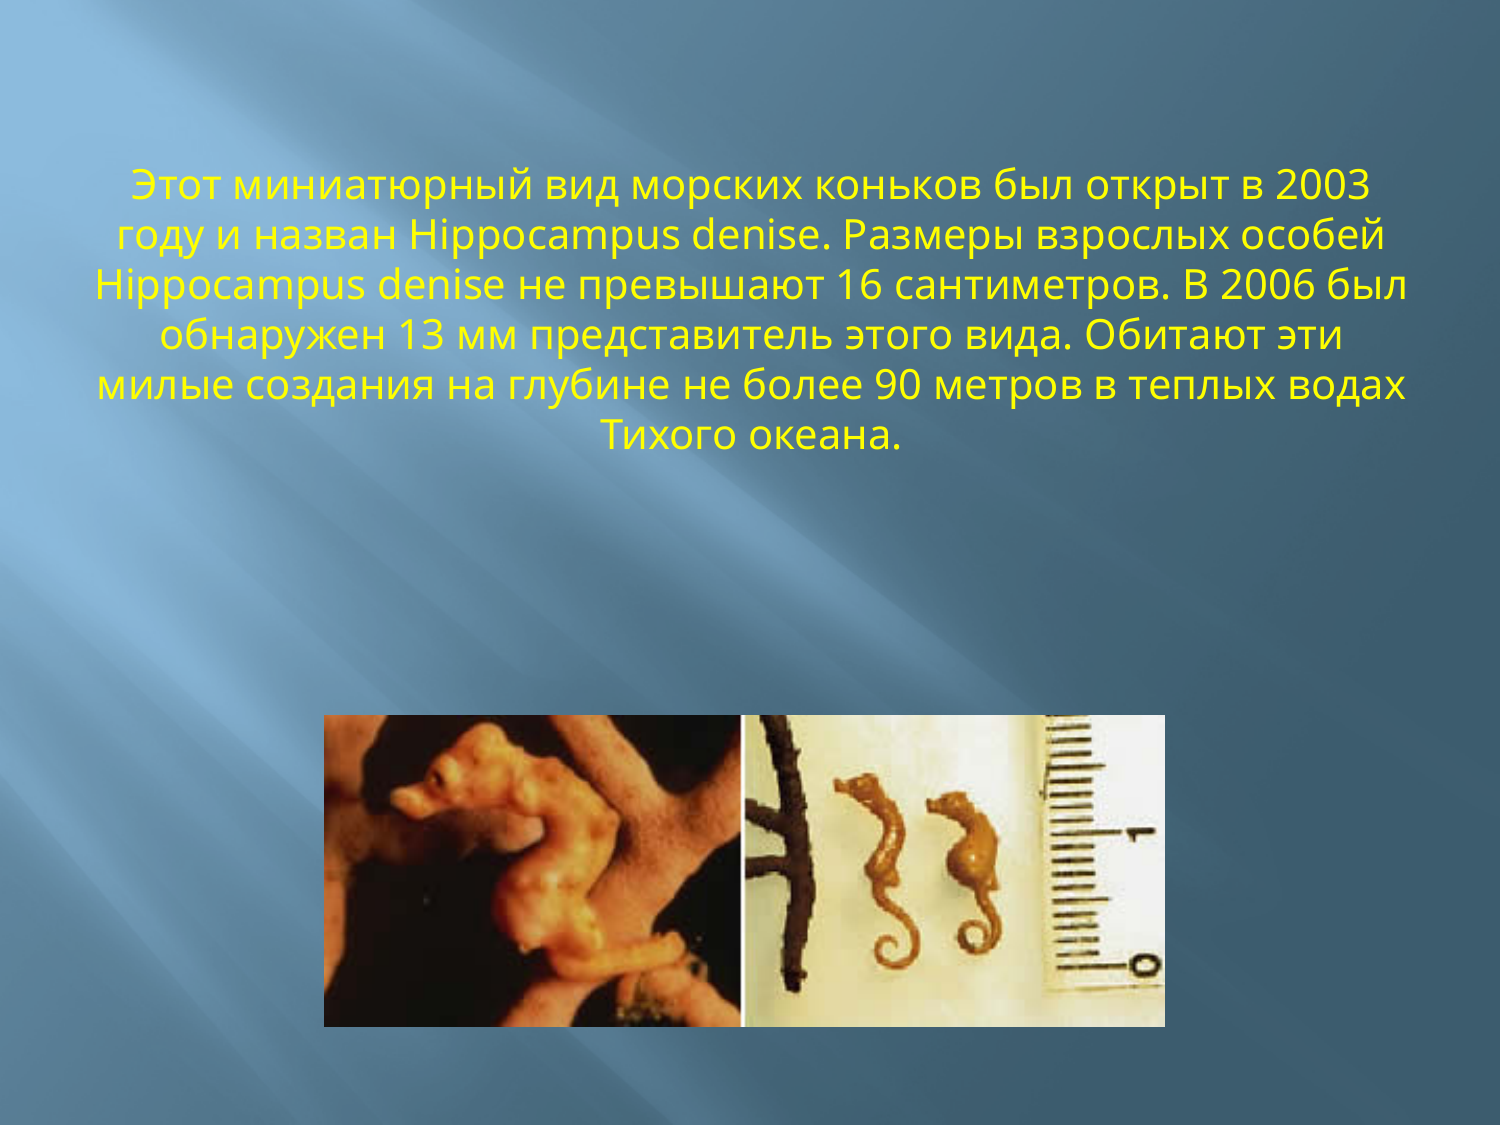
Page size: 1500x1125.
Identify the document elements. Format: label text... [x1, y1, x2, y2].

title Этот миниатюрный вид морских коньков был открыт в 2003 году и назван Hippocampus denise. Размеры взрослых особей Hippocampus denise не превышают 16 сантиметров. В 2006 был обнаружен 13 мм представитель этого вида. Обитают эти милые создания на глубине не более 90 метров в теплых водах Тихого океана. [76, 90, 1427, 526]
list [324, 715, 1165, 1027]
